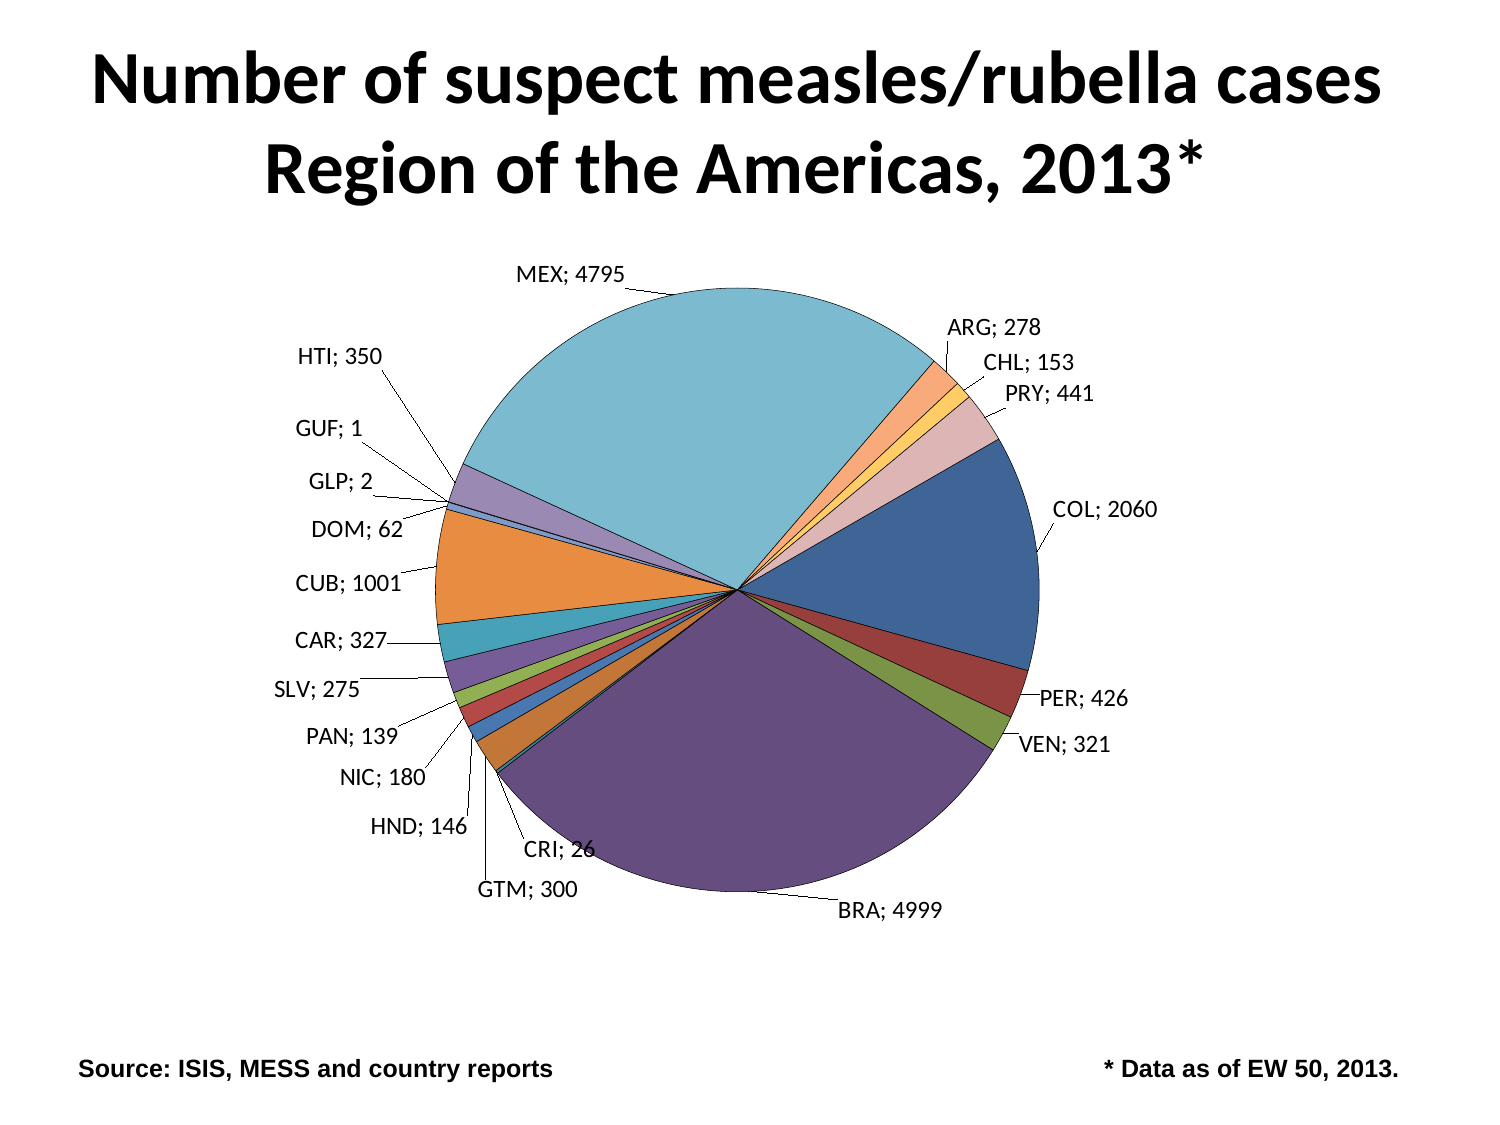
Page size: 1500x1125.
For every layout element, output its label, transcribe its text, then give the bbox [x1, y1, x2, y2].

text_box Source: ISIS, MESS and country reports * Data as of EW 50, 2013. [63, 1038, 1450, 1091]
title Number of suspect measles/rubella cases Region of the Americas, 2013* [62, 24, 1413, 213]
chart [62, 249, 1413, 993]
